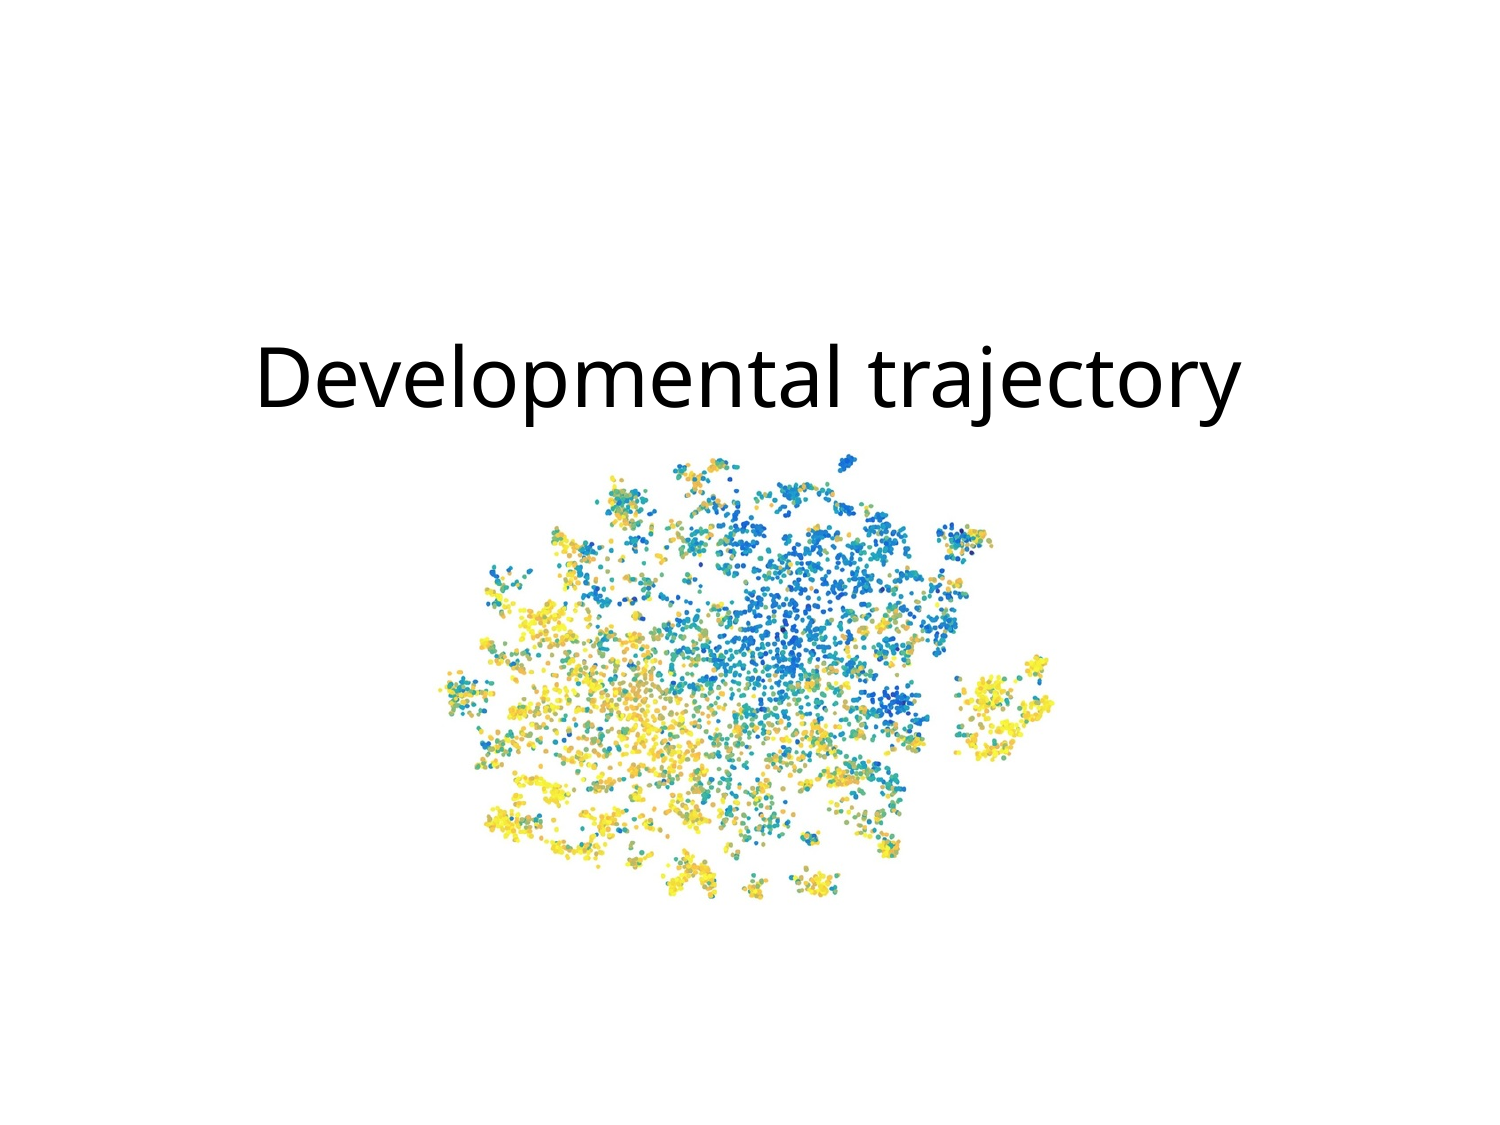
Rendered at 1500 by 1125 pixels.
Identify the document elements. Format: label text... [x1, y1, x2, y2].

picture [432, 449, 1064, 906]
title Developmental trajectory [101, 311, 1395, 450]
